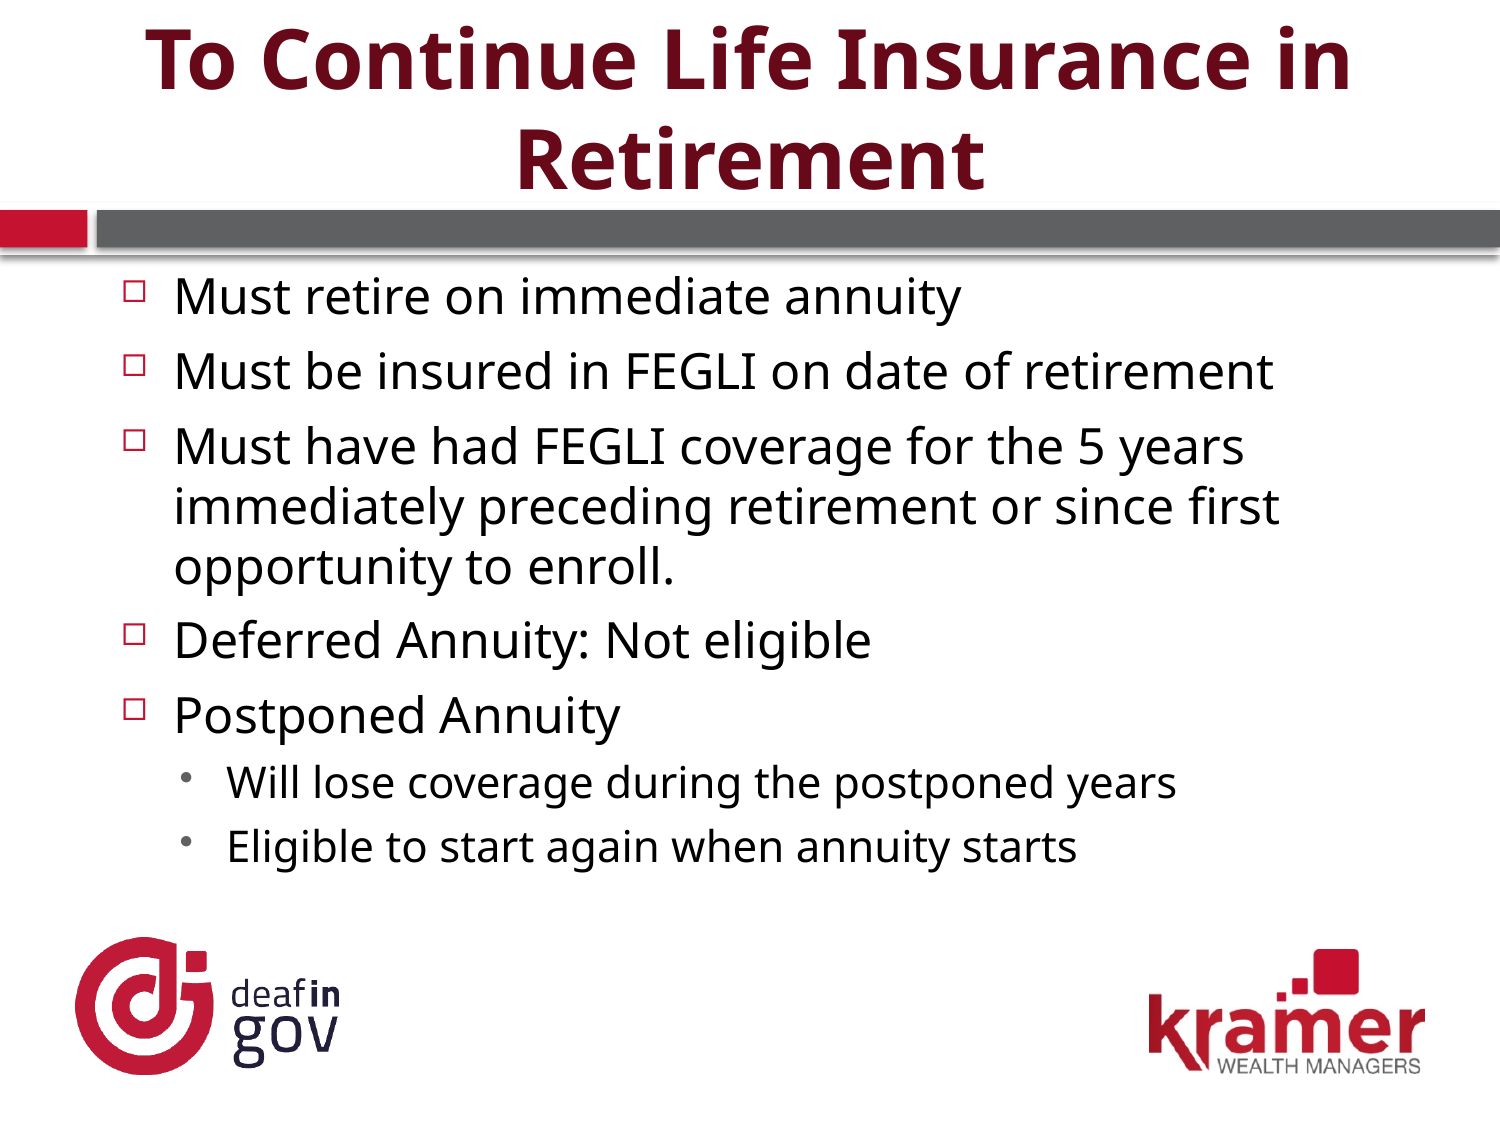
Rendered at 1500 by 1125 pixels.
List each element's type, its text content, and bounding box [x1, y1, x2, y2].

text_box Must retire on immediate annuity Must be insured in FEGLI on date of retirement Must have had FEGLI coverage for the 5 years immediately preceding retirement or since first opportunity to enroll. Deferred Annuity: Not eligible Postponed Annuity Will lose coverage during the postponed years Eligible to start again when annuity starts [106, 249, 1450, 975]
picture [1149, 975, 1425, 1074]
title To Continue Life Insurance in Retirement [0, 24, 1500, 188]
picture [74, 937, 339, 1076]
